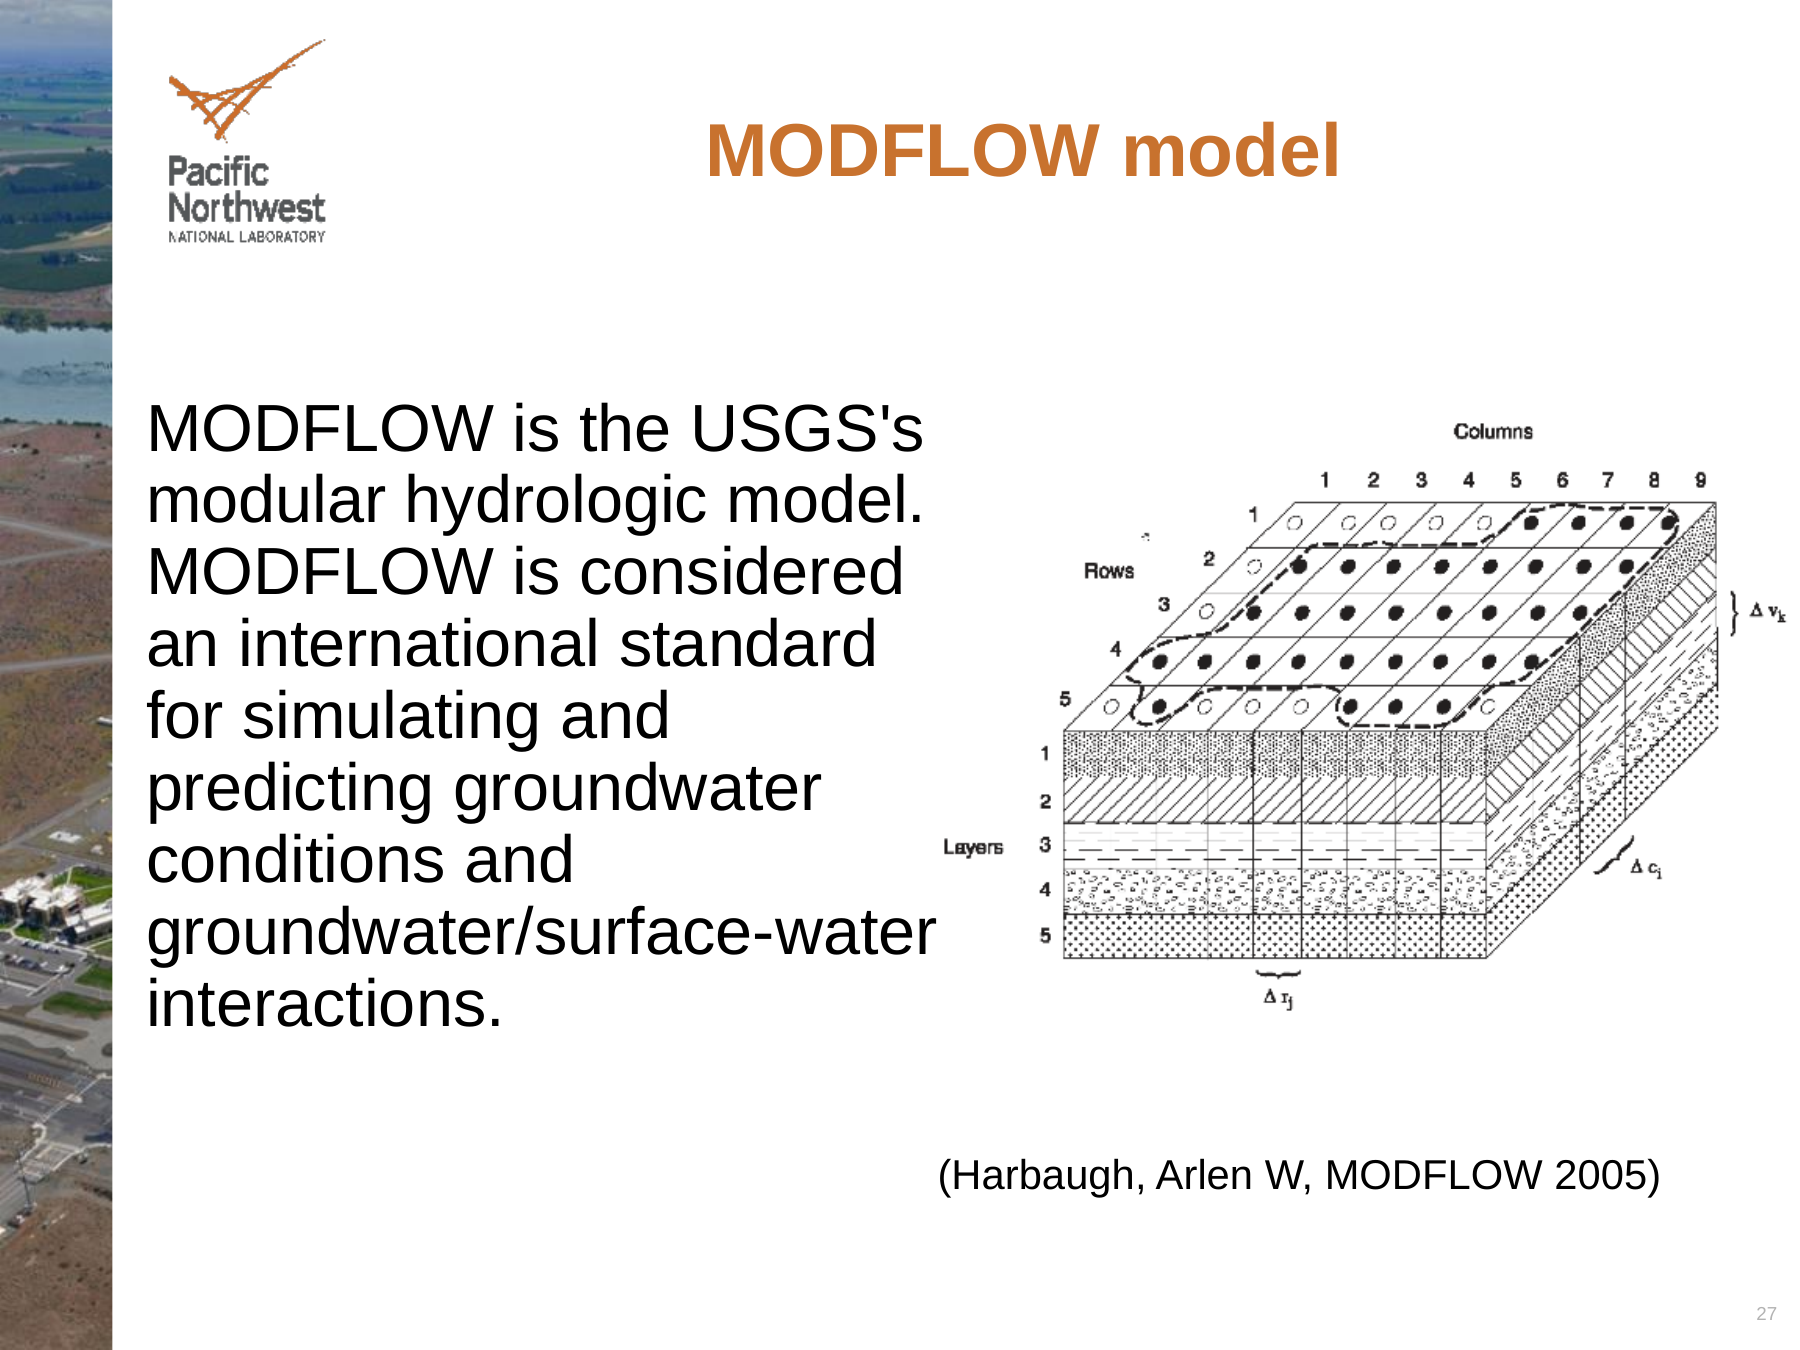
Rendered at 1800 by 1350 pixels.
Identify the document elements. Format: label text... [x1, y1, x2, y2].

picture [940, 419, 1792, 1014]
slide_number 27 [1721, 1275, 1778, 1350]
picture [0, 0, 112, 1350]
text_box MODFLOW is the USGS's modular hydrologic model. MODFLOW is considered an international standard for simulating and predicting groundwater conditions and groundwater/surface-water interactions. [131, 386, 980, 1197]
text_box (Harbaugh, Arlen W, MODFLOW 2005) [922, 1140, 1677, 1205]
title MODFLOW model [393, 44, 1669, 260]
picture [168, 38, 327, 244]
